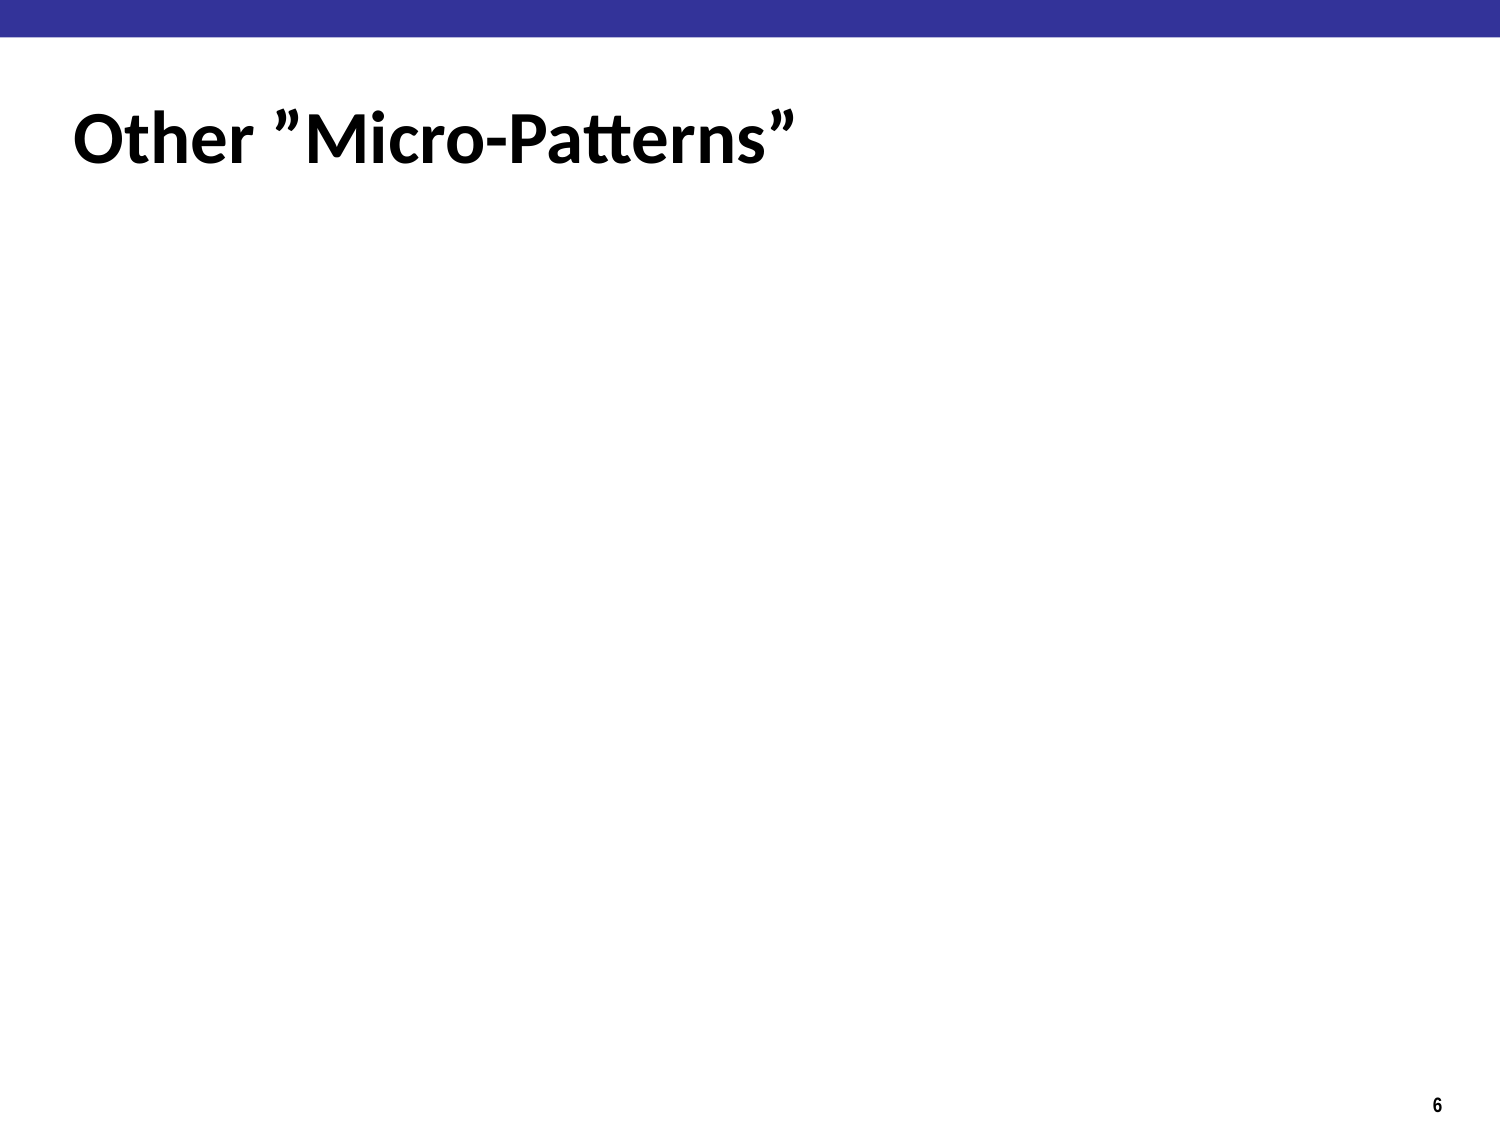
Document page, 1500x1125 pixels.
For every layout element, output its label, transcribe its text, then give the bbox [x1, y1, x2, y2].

title Other ”Micro-Patterns” [58, 71, 1305, 197]
